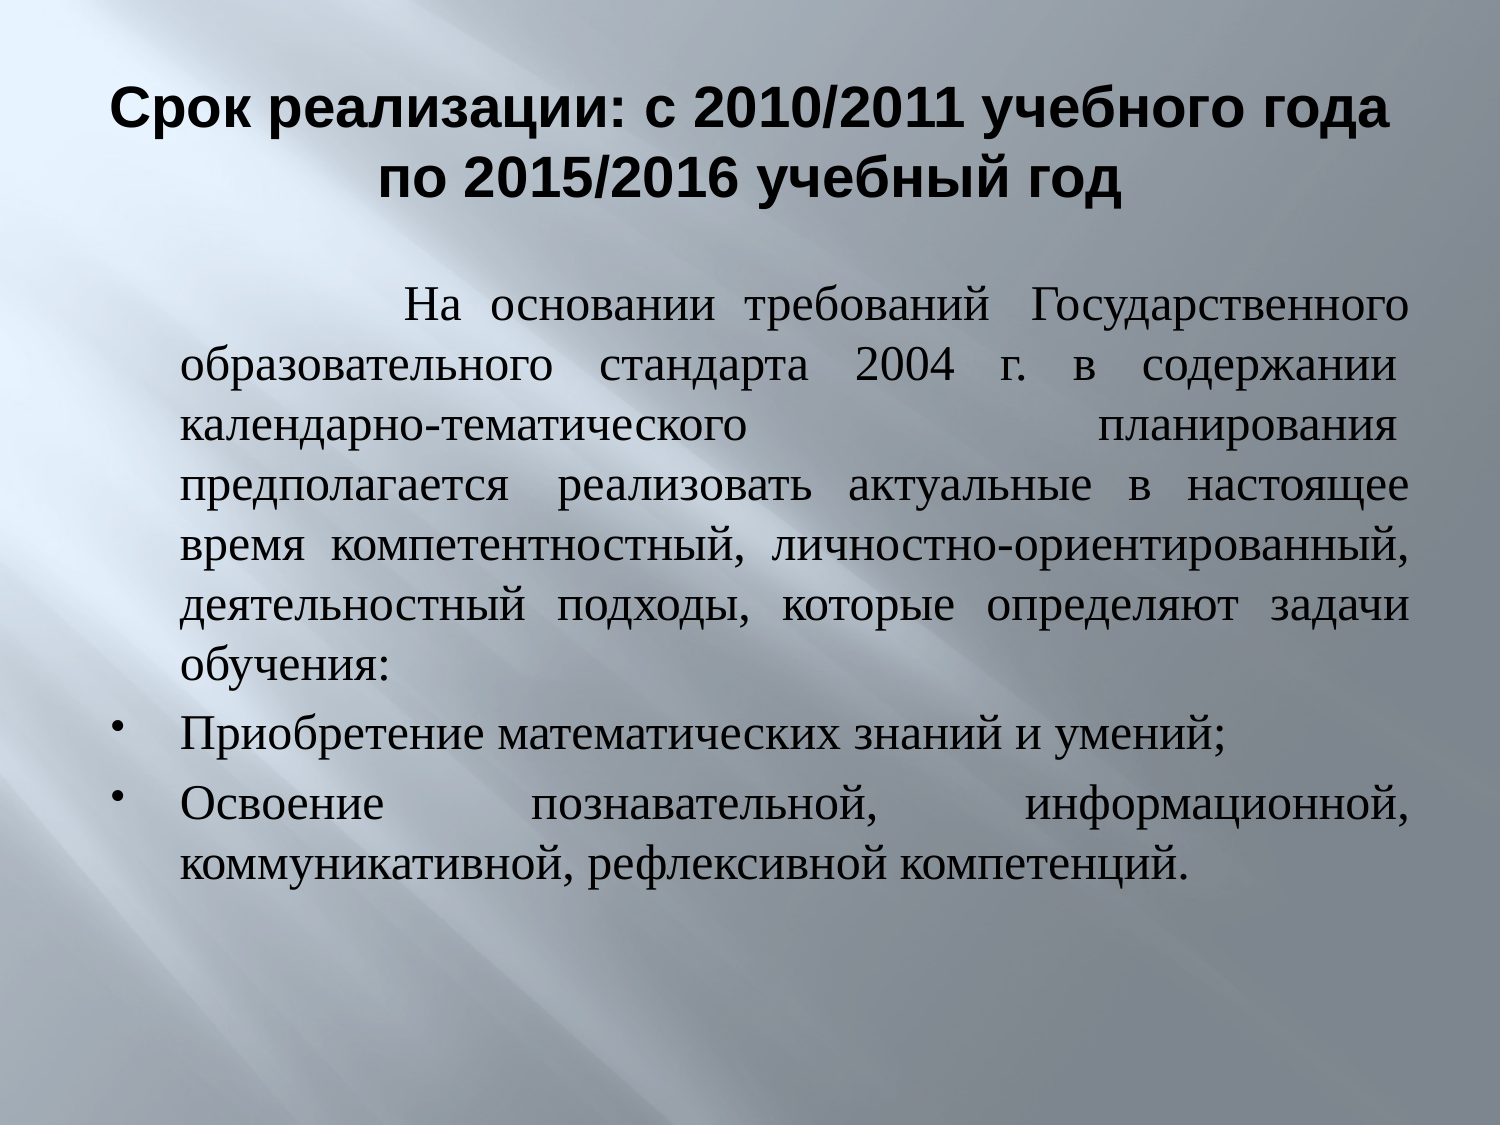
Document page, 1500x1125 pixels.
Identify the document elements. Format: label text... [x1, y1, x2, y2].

title Срок реализации: с 2010/2011 учебного года по 2015/2016 учебный год [75, 45, 1425, 233]
list На основании требований Государственного образовательного стандарта 2004 г. в содержании календарно-тематического планирования предполагается реализовать актуальные в настоящее время компетентностный, личностно-ориентированный, деятельностный подходы, которые определяют задачи обучения: Приобретение математических знаний и умений; Освоение познавательной, информационной, коммуникативной, рефлексивной компетенций. [75, 262, 1425, 1035]
